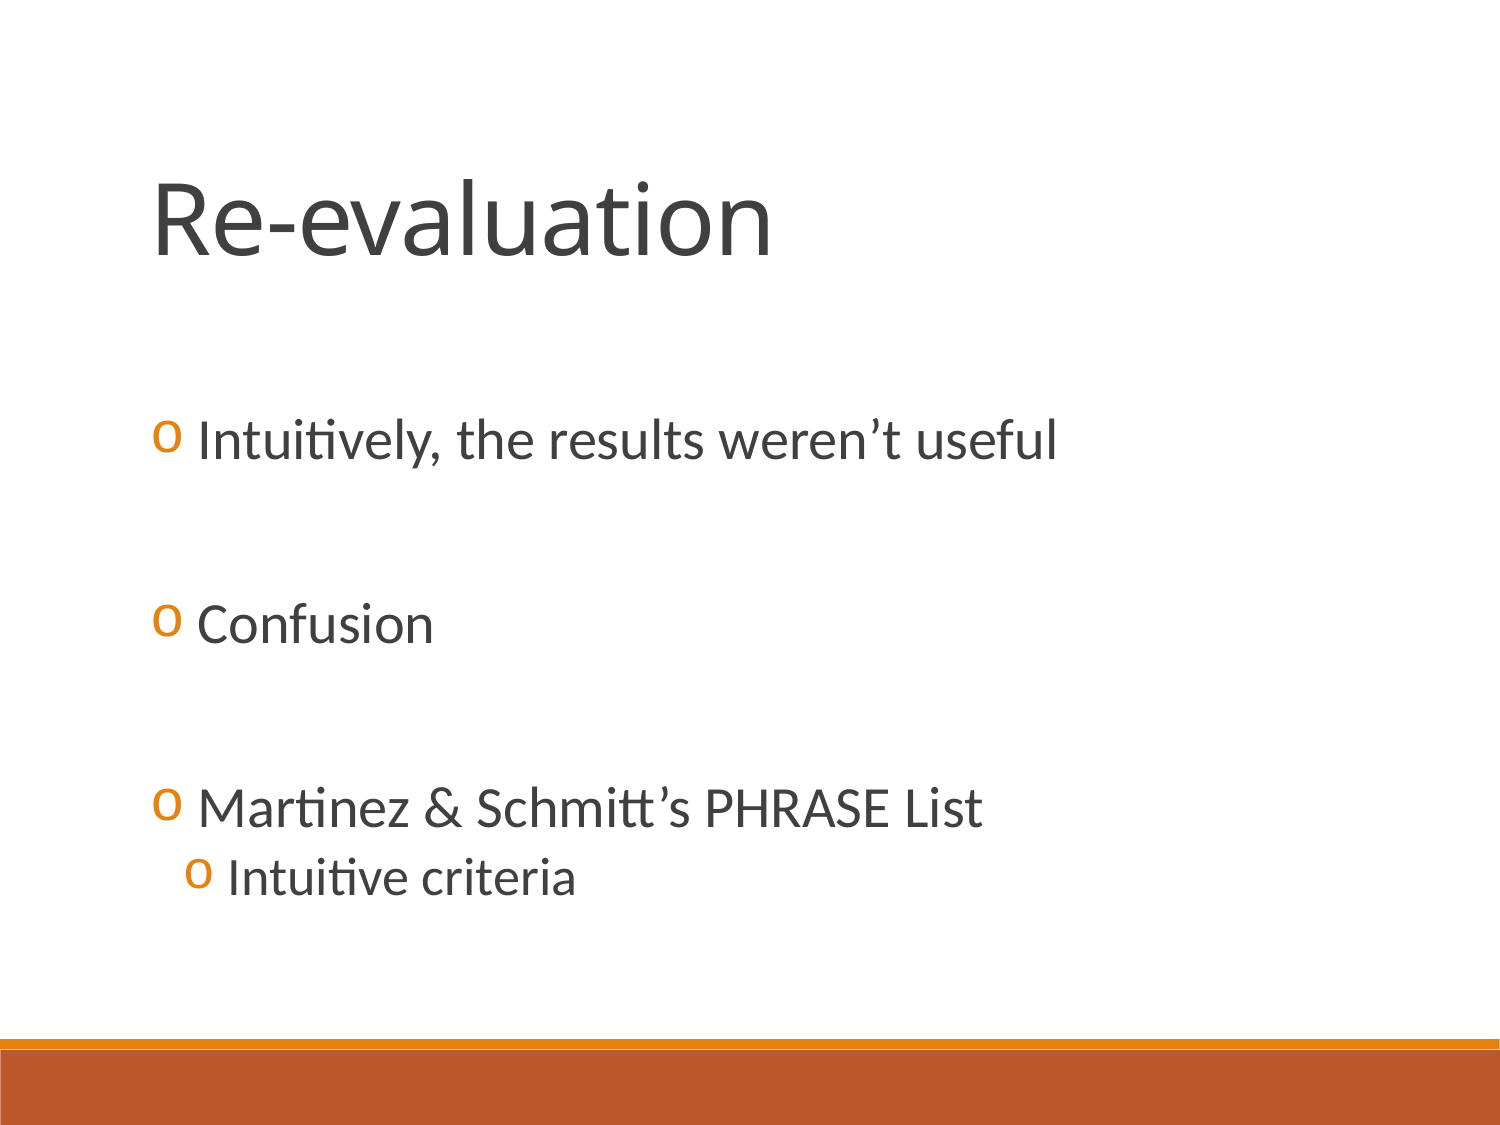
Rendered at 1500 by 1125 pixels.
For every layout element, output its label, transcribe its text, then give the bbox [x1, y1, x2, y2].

text_box Intuitively, the results weren’t useful Confusion Martinez & Schmitt’s PHRASE List Intuitive criteria [135, 302, 1373, 963]
text_box Re-evaluation [135, 46, 1373, 285]
